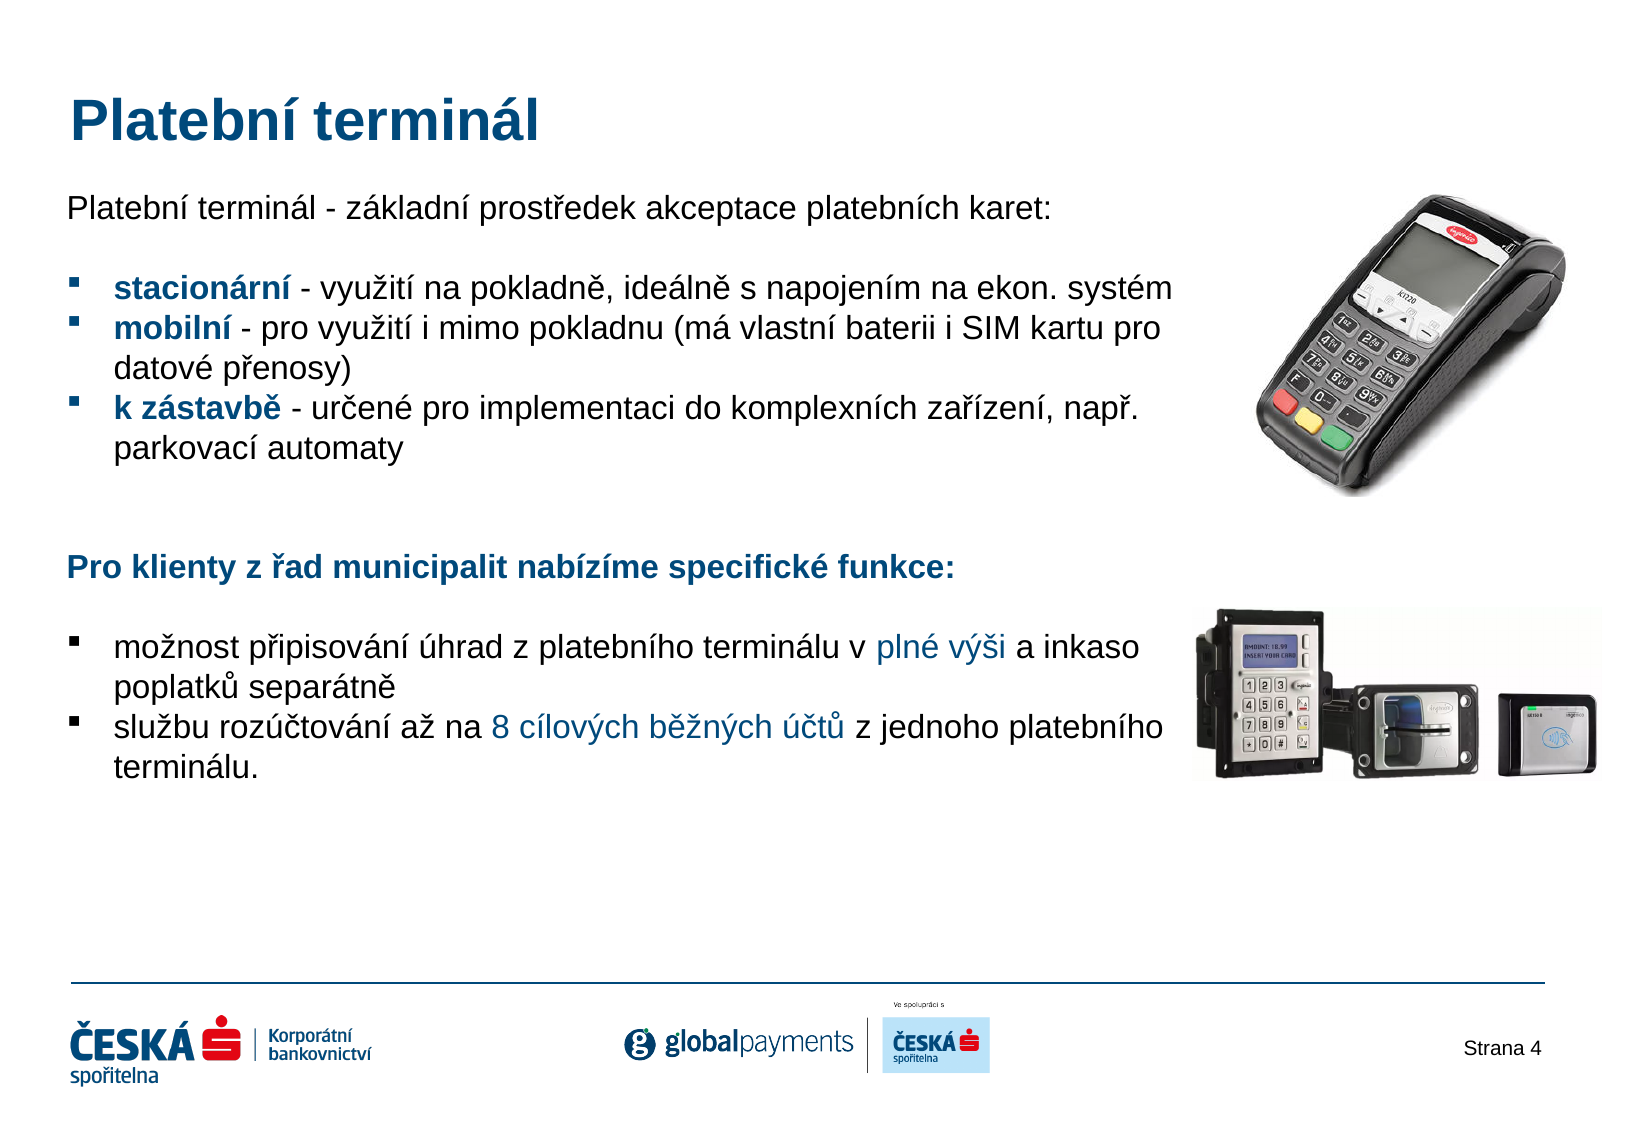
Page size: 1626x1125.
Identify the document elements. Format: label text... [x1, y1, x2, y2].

picture [623, 1001, 990, 1075]
picture [1250, 186, 1573, 497]
picture [1192, 607, 1602, 781]
title Platební terminál [70, 58, 1542, 176]
list Platební terminál - základní prostředek akceptace platebních karet: stacionární - využití na pokladně, ideálně s napojením na ekon. systém mobilní - pro využití i mimo pokladnu (má vlastní baterii i SIM kartu pro datové přenosy) k zástavbě - určené pro implementaci do komplexních zařízení, např. parkovací automaty Pro klienty z řad municipalit nabízíme specifické funkce: možnost připisování úhrad z platebního terminálu v plné výši a inkaso poplatků separátně službu rozúčtování až na 8 cílových běžných účtů z jednoho platebního terminálu. [66, 186, 1207, 800]
picture [70, 1015, 372, 1087]
slide_number Strana 4 [1440, 1015, 1542, 1060]
